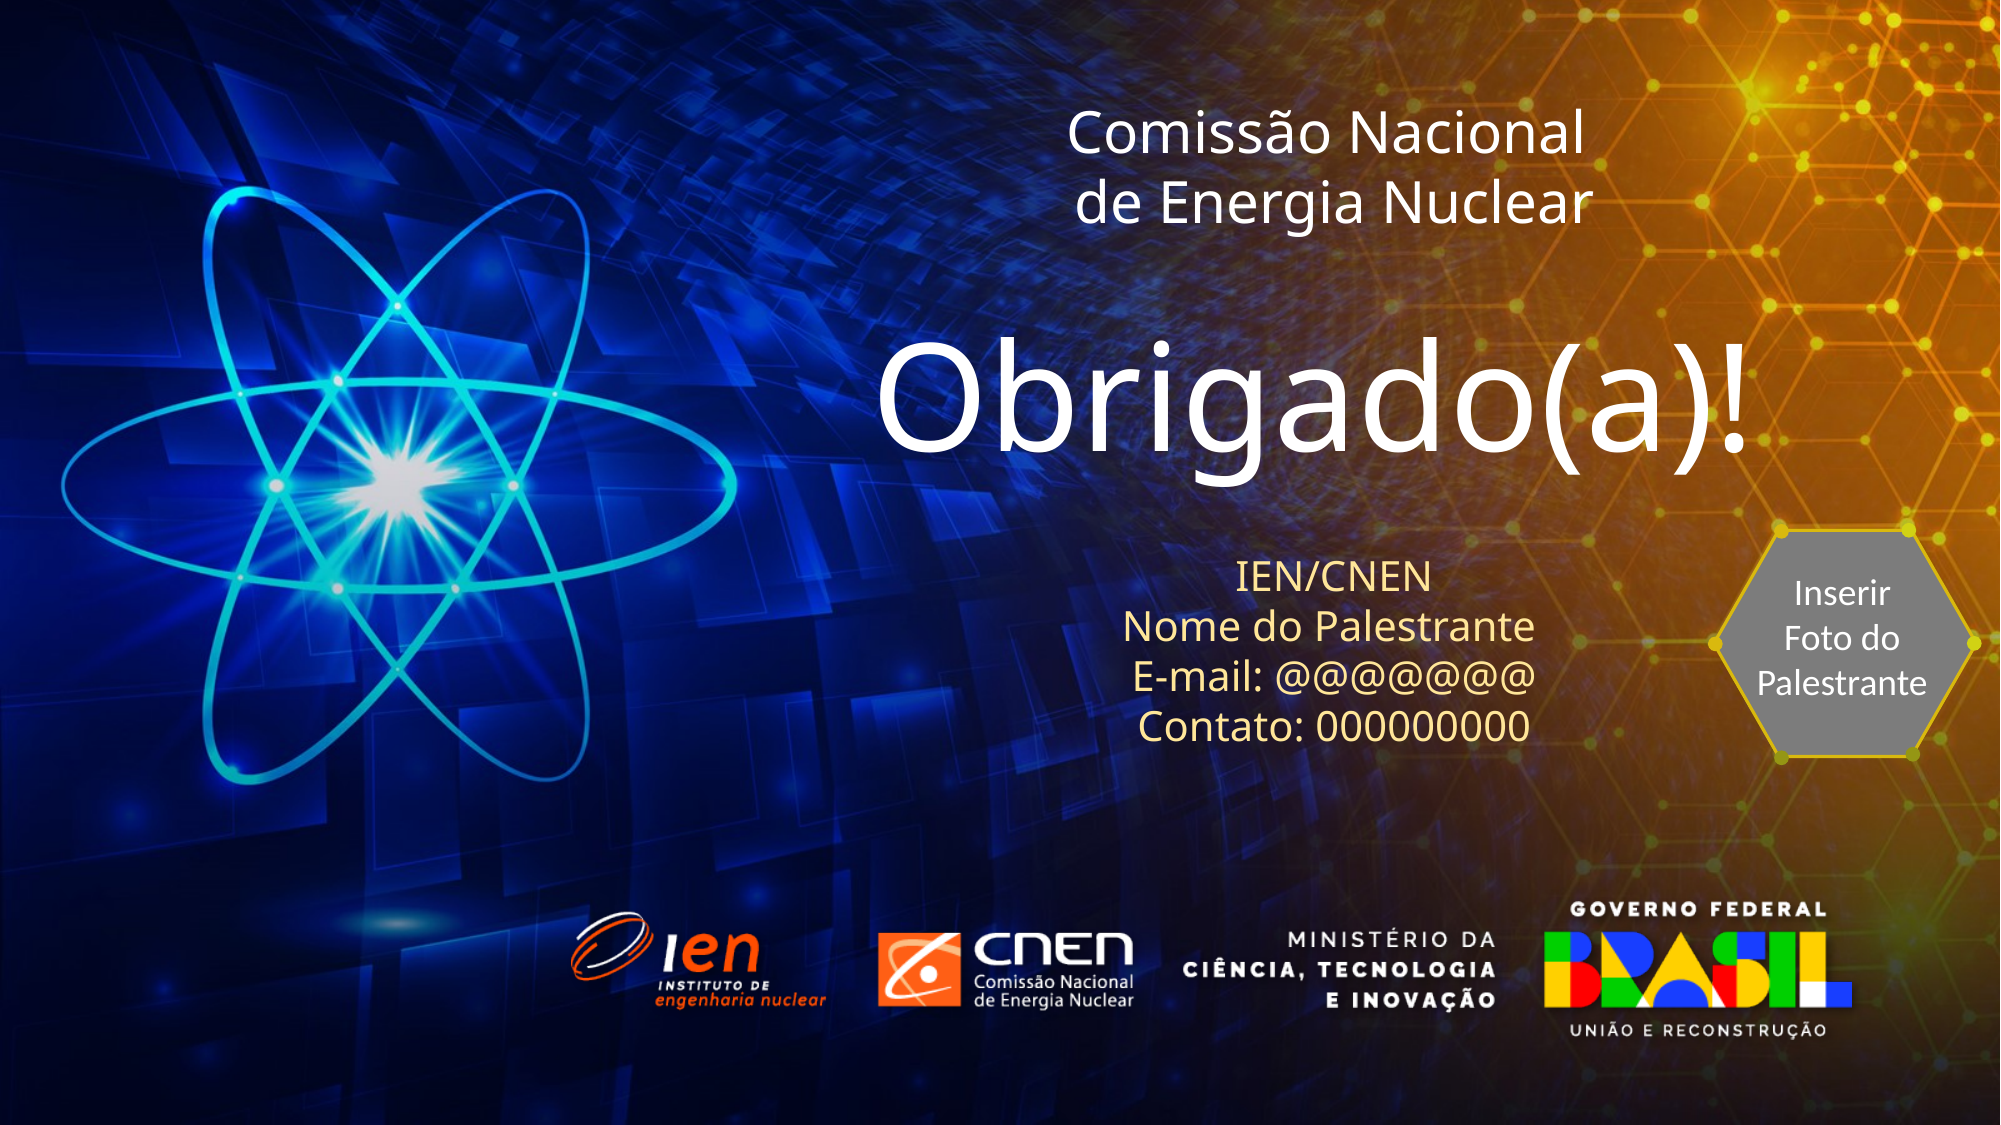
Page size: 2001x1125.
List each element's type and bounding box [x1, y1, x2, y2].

picture [0, 0, 2000, 1125]
text_box [1707, 522, 1982, 766]
